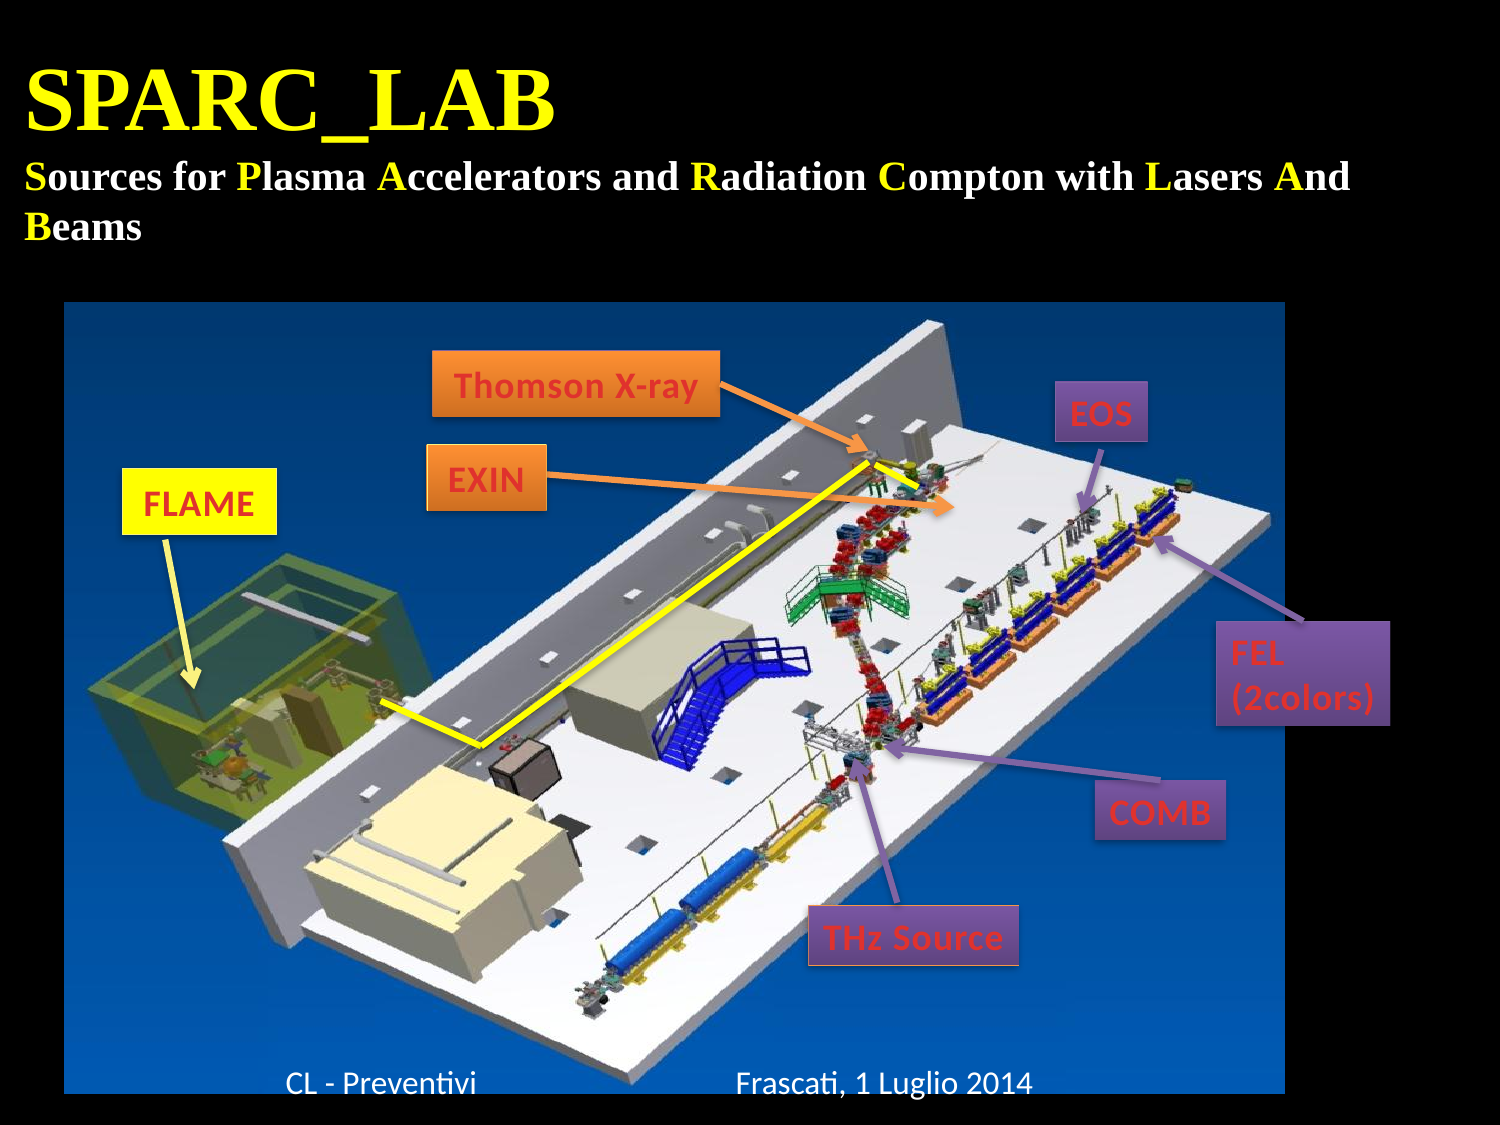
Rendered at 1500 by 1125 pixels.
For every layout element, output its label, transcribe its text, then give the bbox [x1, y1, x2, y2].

text_box SPARC_LAB Sources for Plasma Accelerators and Radiation Compton with Lasers And Beams [8, 30, 1484, 367]
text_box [64, 302, 1424, 1095]
footer CL - Preventivi Frascati, 1 Luglio 2014 [29, 1037, 1442, 1125]
